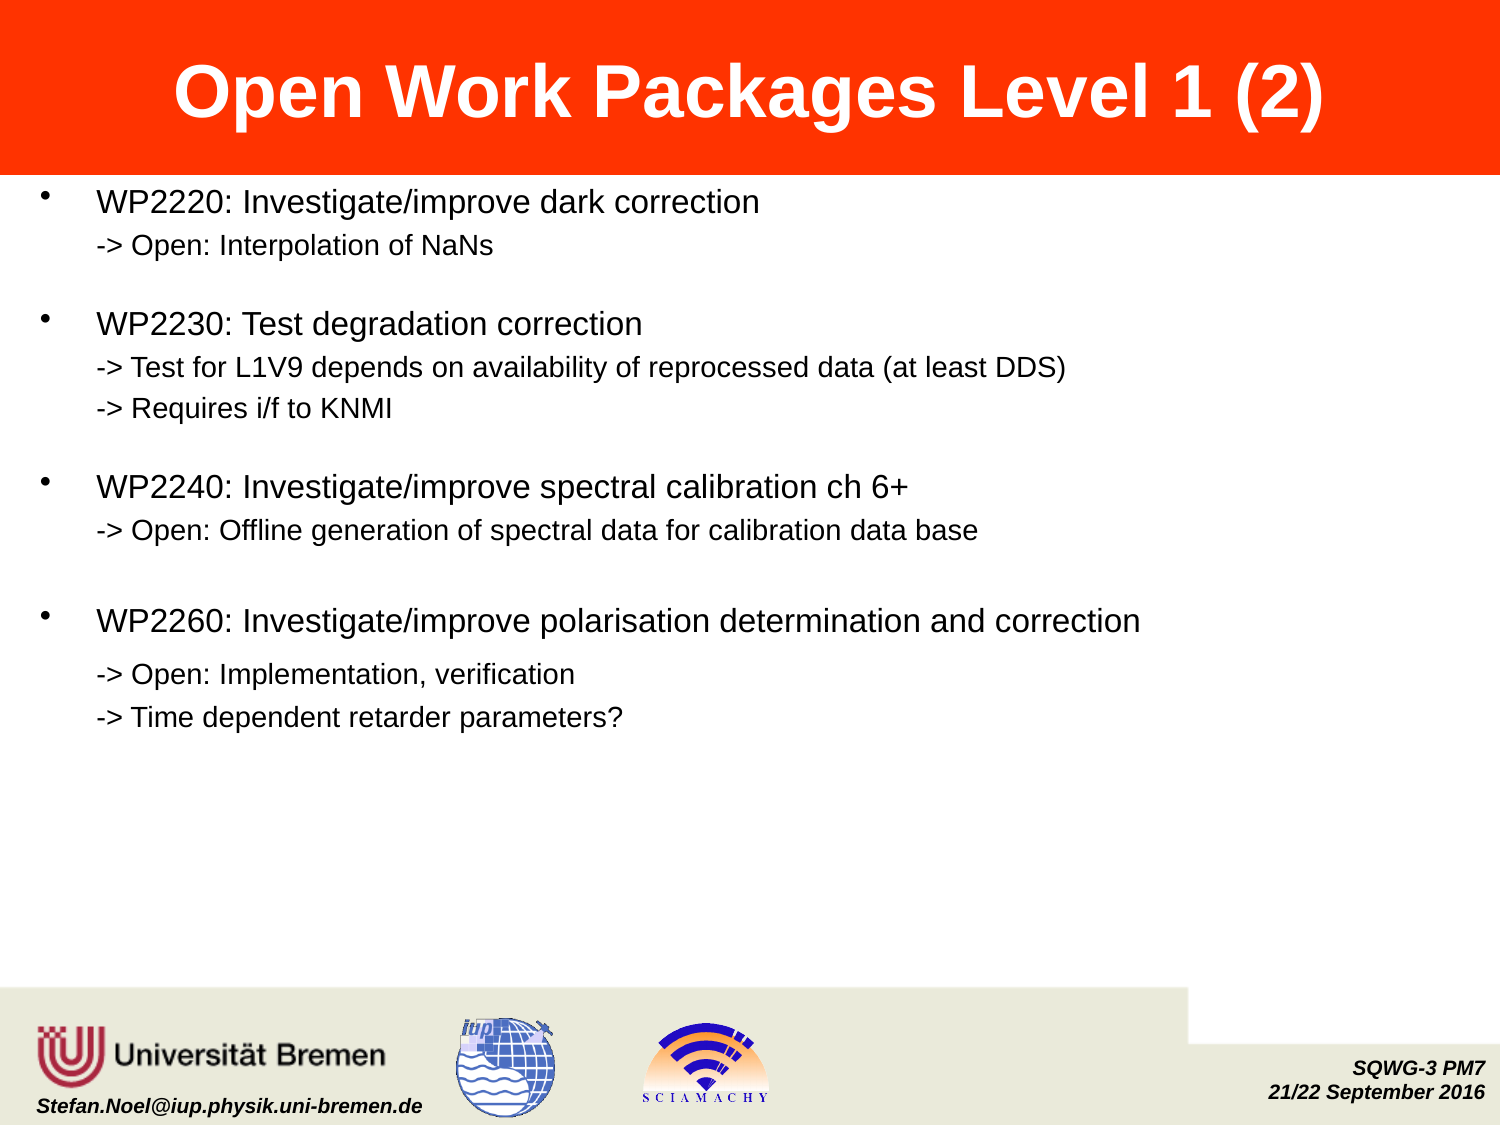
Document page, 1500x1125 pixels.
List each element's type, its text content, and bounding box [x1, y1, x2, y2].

picture [0, 176, 1500, 1125]
list WP2220: Investigate/improve dark correction -> Open: Interpolation of NaNs WP2230: Test degradation correction -> Test for L1V9 depends on availability of reprocessed data (at least DDS) -> Requires i/f to KNMI WP2240: Investigate/improve spectral calibration ch 6+ -> Open: Offline generation of spectral data for calibration data base WP2260: Investigate/improve polarisation determination and correction -> Open: Implementation, verification -> Time dependent retarder parameters? [24, 172, 1476, 974]
title Open Work Packages Level 1 (2) [0, 0, 1500, 176]
